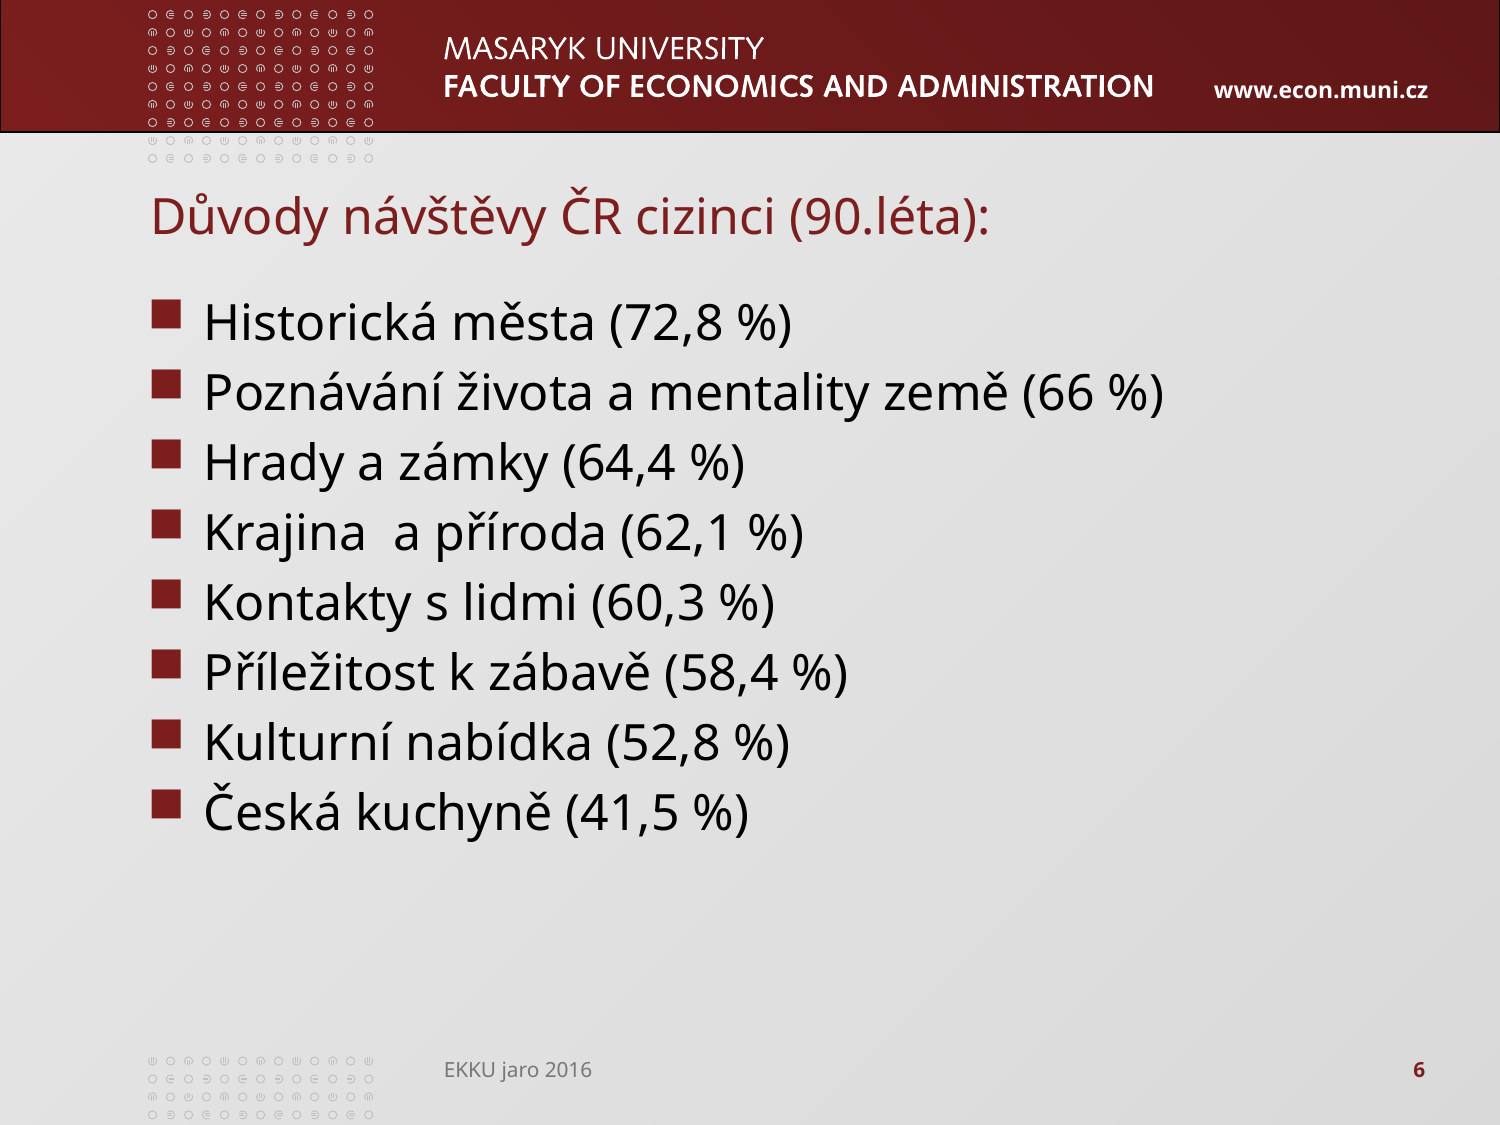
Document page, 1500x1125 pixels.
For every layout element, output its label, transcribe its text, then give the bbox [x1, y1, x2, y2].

list Historická města (72,8 %) Poznávání života a mentality země (66 %) Hrady a zámky (64,4 %) Krajina a příroda (62,1 %) Kontakty s lidmi (60,3 %) Příležitost k zábavě (58,4 %) Kulturní nabídka (52,8 %) Česká kuchyně (41,5 %) [147, 290, 1423, 1006]
title Důvody návštěvy ČR cizinci (90.léta): [150, 184, 1425, 268]
slide_number 6 [1316, 1056, 1425, 1100]
footer EKKU jaro 2016 [444, 1056, 1279, 1100]
